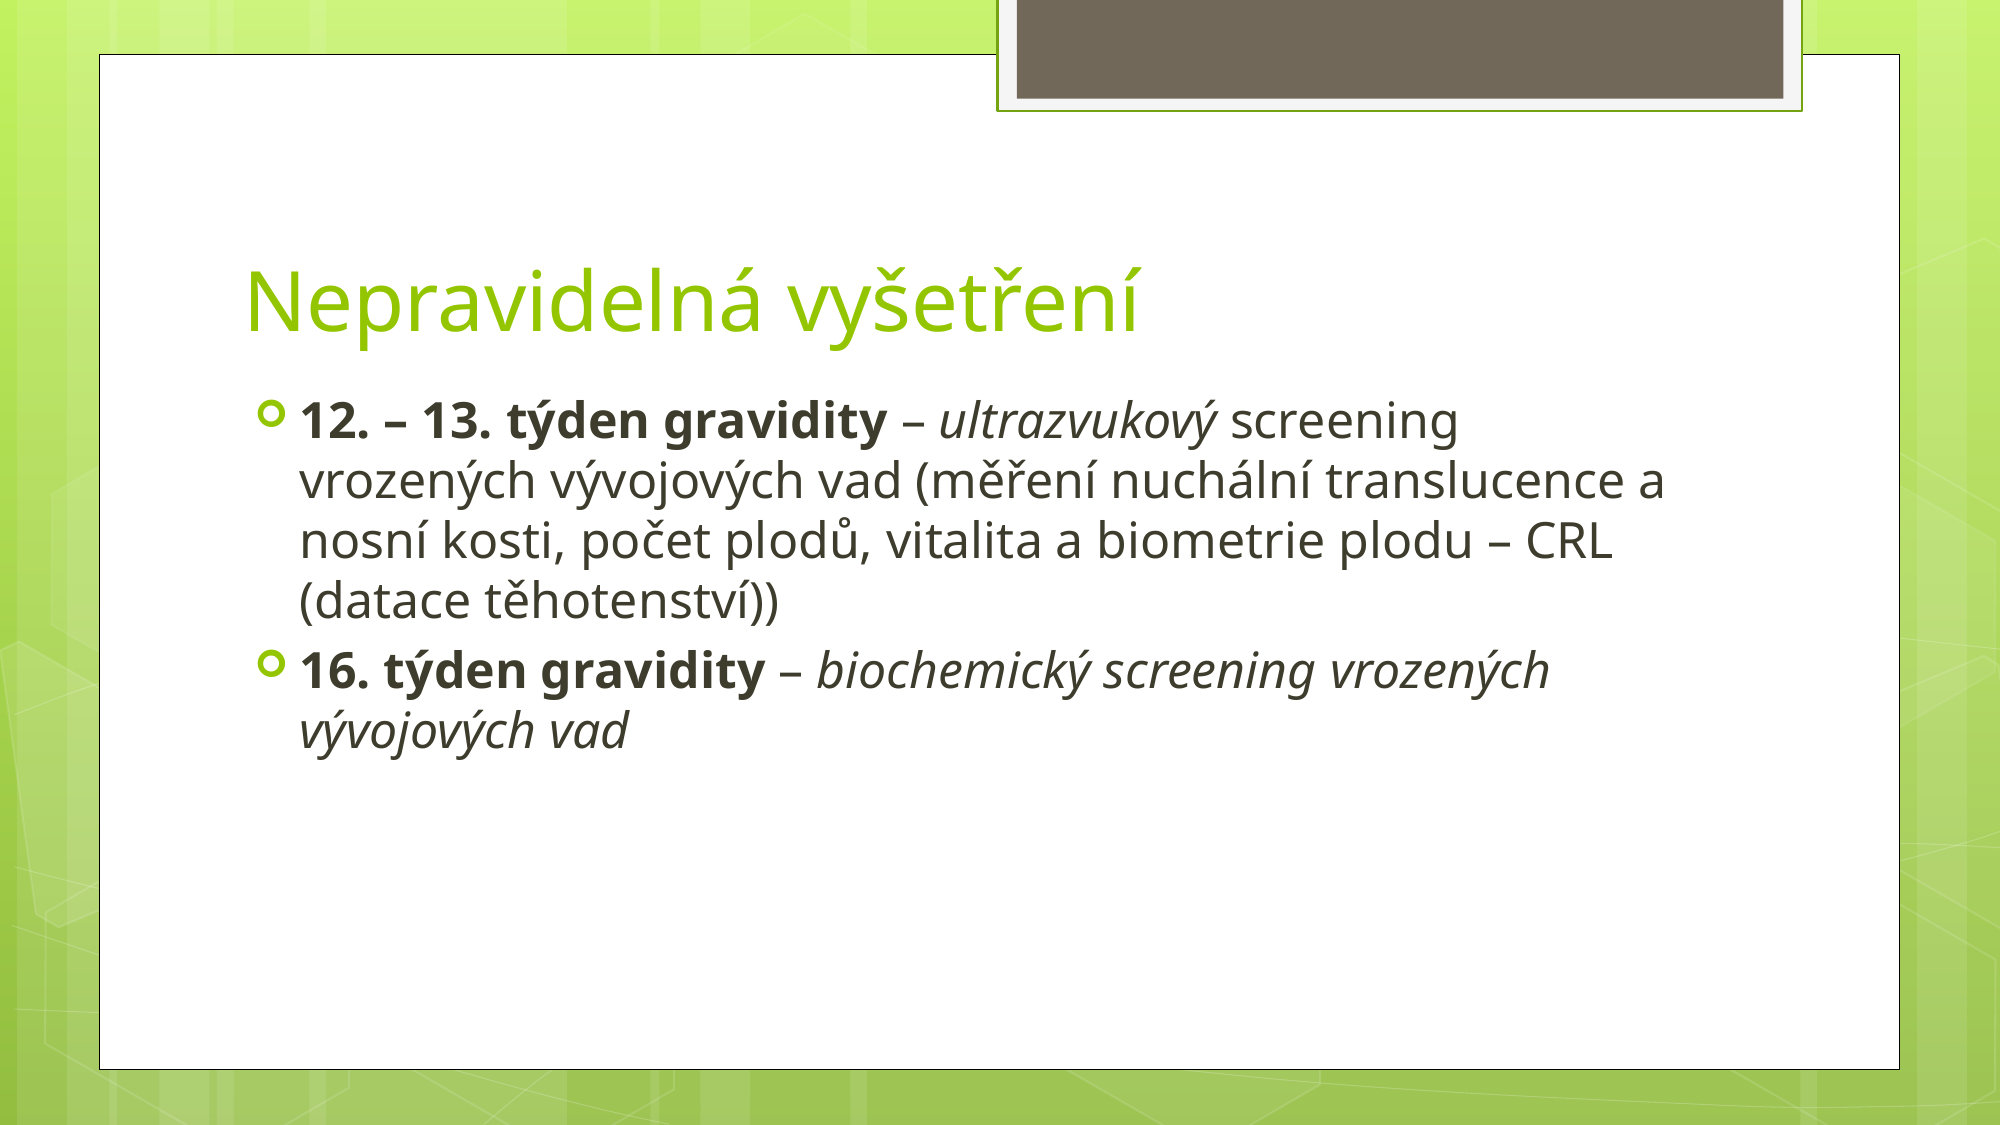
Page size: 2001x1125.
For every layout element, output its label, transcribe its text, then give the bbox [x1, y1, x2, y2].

list 12. – 13. týden gravidity – ultrazvukový screening vrozených vývojových vad (měření nuchální translucence a nosní kosti, počet plodů, vitalita a biometrie plodu – CRL (datace těhotenství)) 16. týden gravidity – biochemický screening vrozených vývojových vad [228, 381, 1711, 957]
title Nepravidelná vyšetření [228, 168, 1765, 357]
